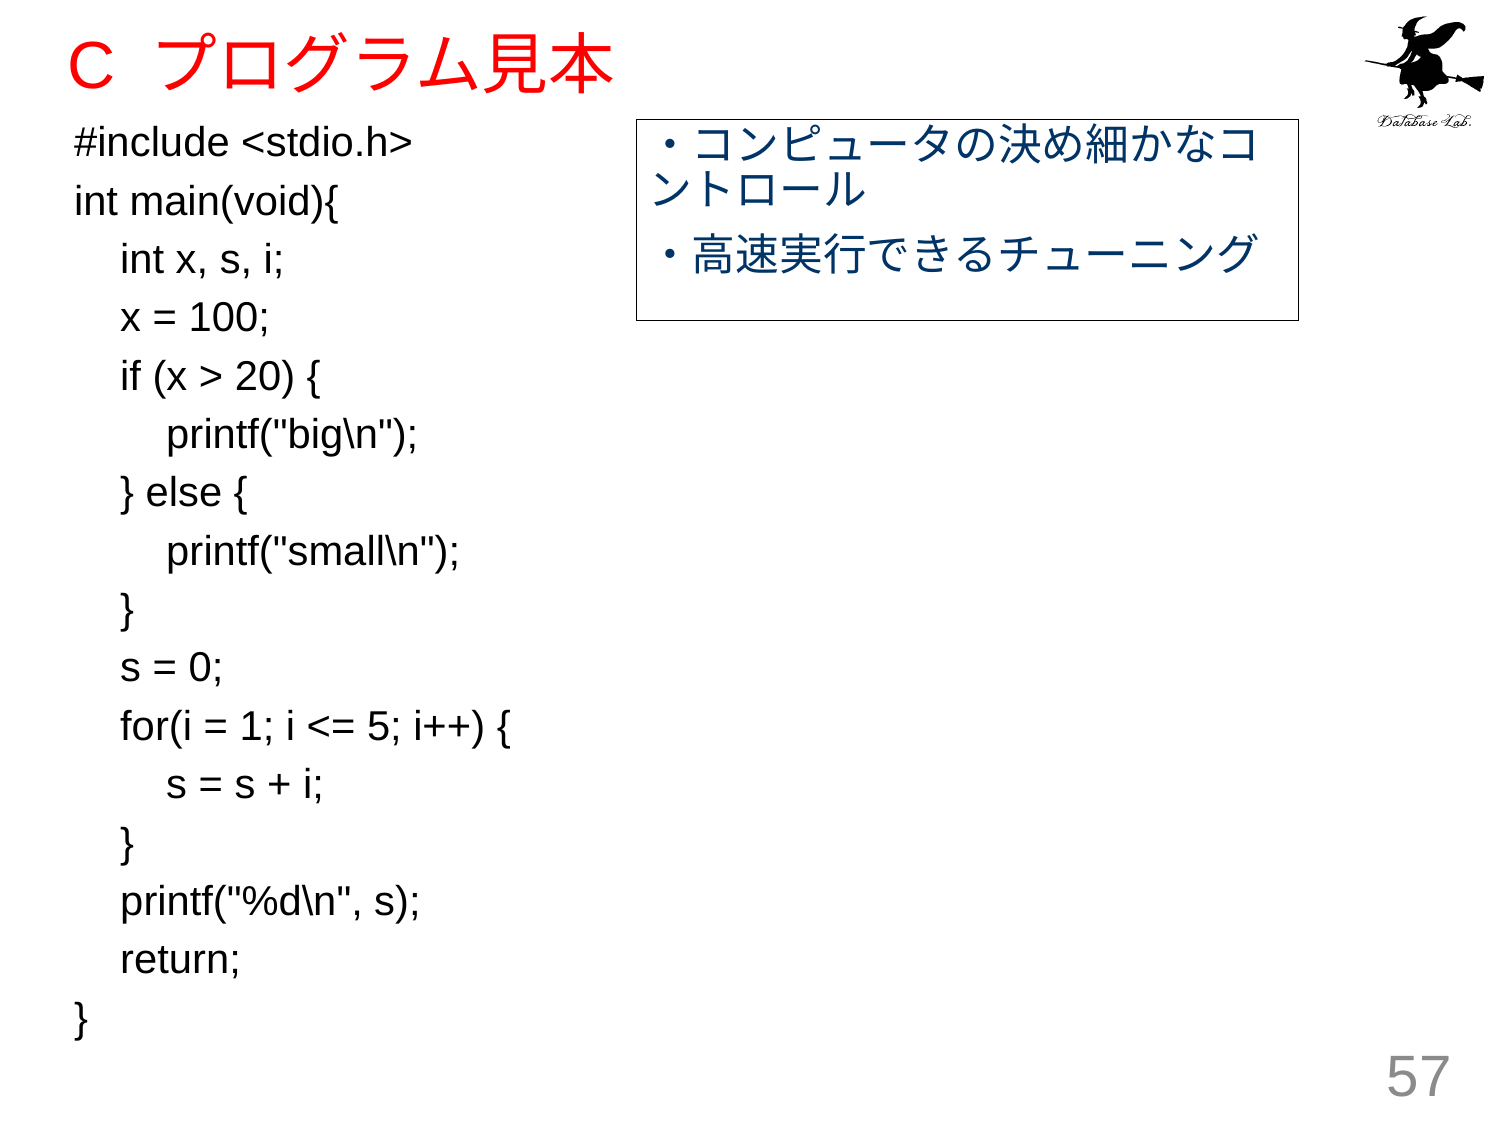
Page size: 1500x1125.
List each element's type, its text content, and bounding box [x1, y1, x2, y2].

list #include <stdio.h> int main(void){ int x, s, i; x = 100; if (x > 20) { printf("big\n"); } else { printf("small\n"); } s = 0; for(i = 1; i <= 5; i++) { s = s + i; } printf("%d\n", s); return; } [59, 119, 1448, 961]
title C プログラム見本 [52, 28, 1441, 106]
picture [1362, 14, 1486, 130]
text_box ・コンピュータの決め細かなコントロール ・高速実行できるチューニング [636, 119, 1299, 321]
slide_number 57 [1129, 1042, 1467, 1103]
